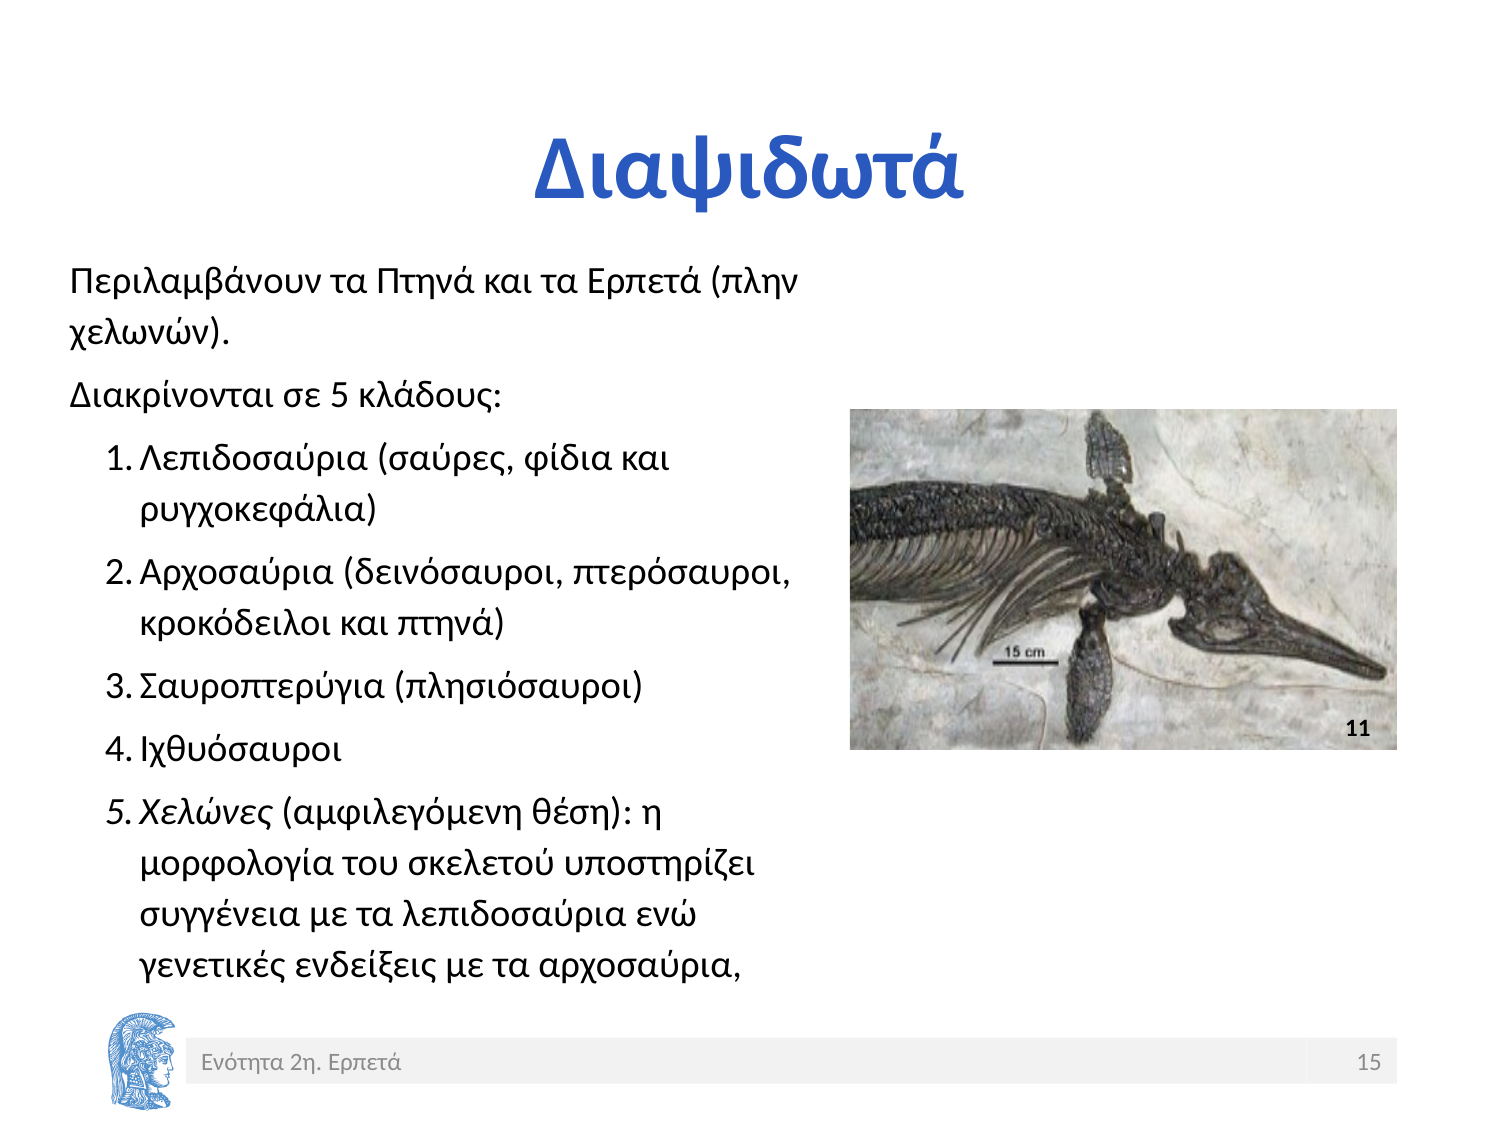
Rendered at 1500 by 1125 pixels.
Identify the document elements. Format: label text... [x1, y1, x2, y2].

title Διαψιδωτά [103, 59, 1397, 278]
picture [103, 1011, 186, 1114]
footer Ενότητα 2η. Ερπετά [186, 1037, 1306, 1084]
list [849, 409, 1397, 750]
slide_number 15 [1306, 1037, 1397, 1084]
list Περιλαμβάνουν τα Πτηνά και τα Ερπετά (πλην χελωνών). Διακρίνονται σε 5 κλάδους: Λεπιδοσαύρια (σαύρες, φίδια και ρυγχοκεφάλια) Αρχοσαύρια (δεινόσαυροι, πτερόσαυροι, κροκόδειλοι και πτηνά) Σαυροπτερύγια (πλησιόσαυροι) Ιχθυόσαυροι Χελώνες (αμφιλεγόμενη θέση): η μορφολογία του σκελετού υποστηρίζει συγγένεια με τα λεπιδοσαύρια ενώ γενετικές ενδείξεις με τα αρχοσαύρια, [54, 242, 850, 995]
